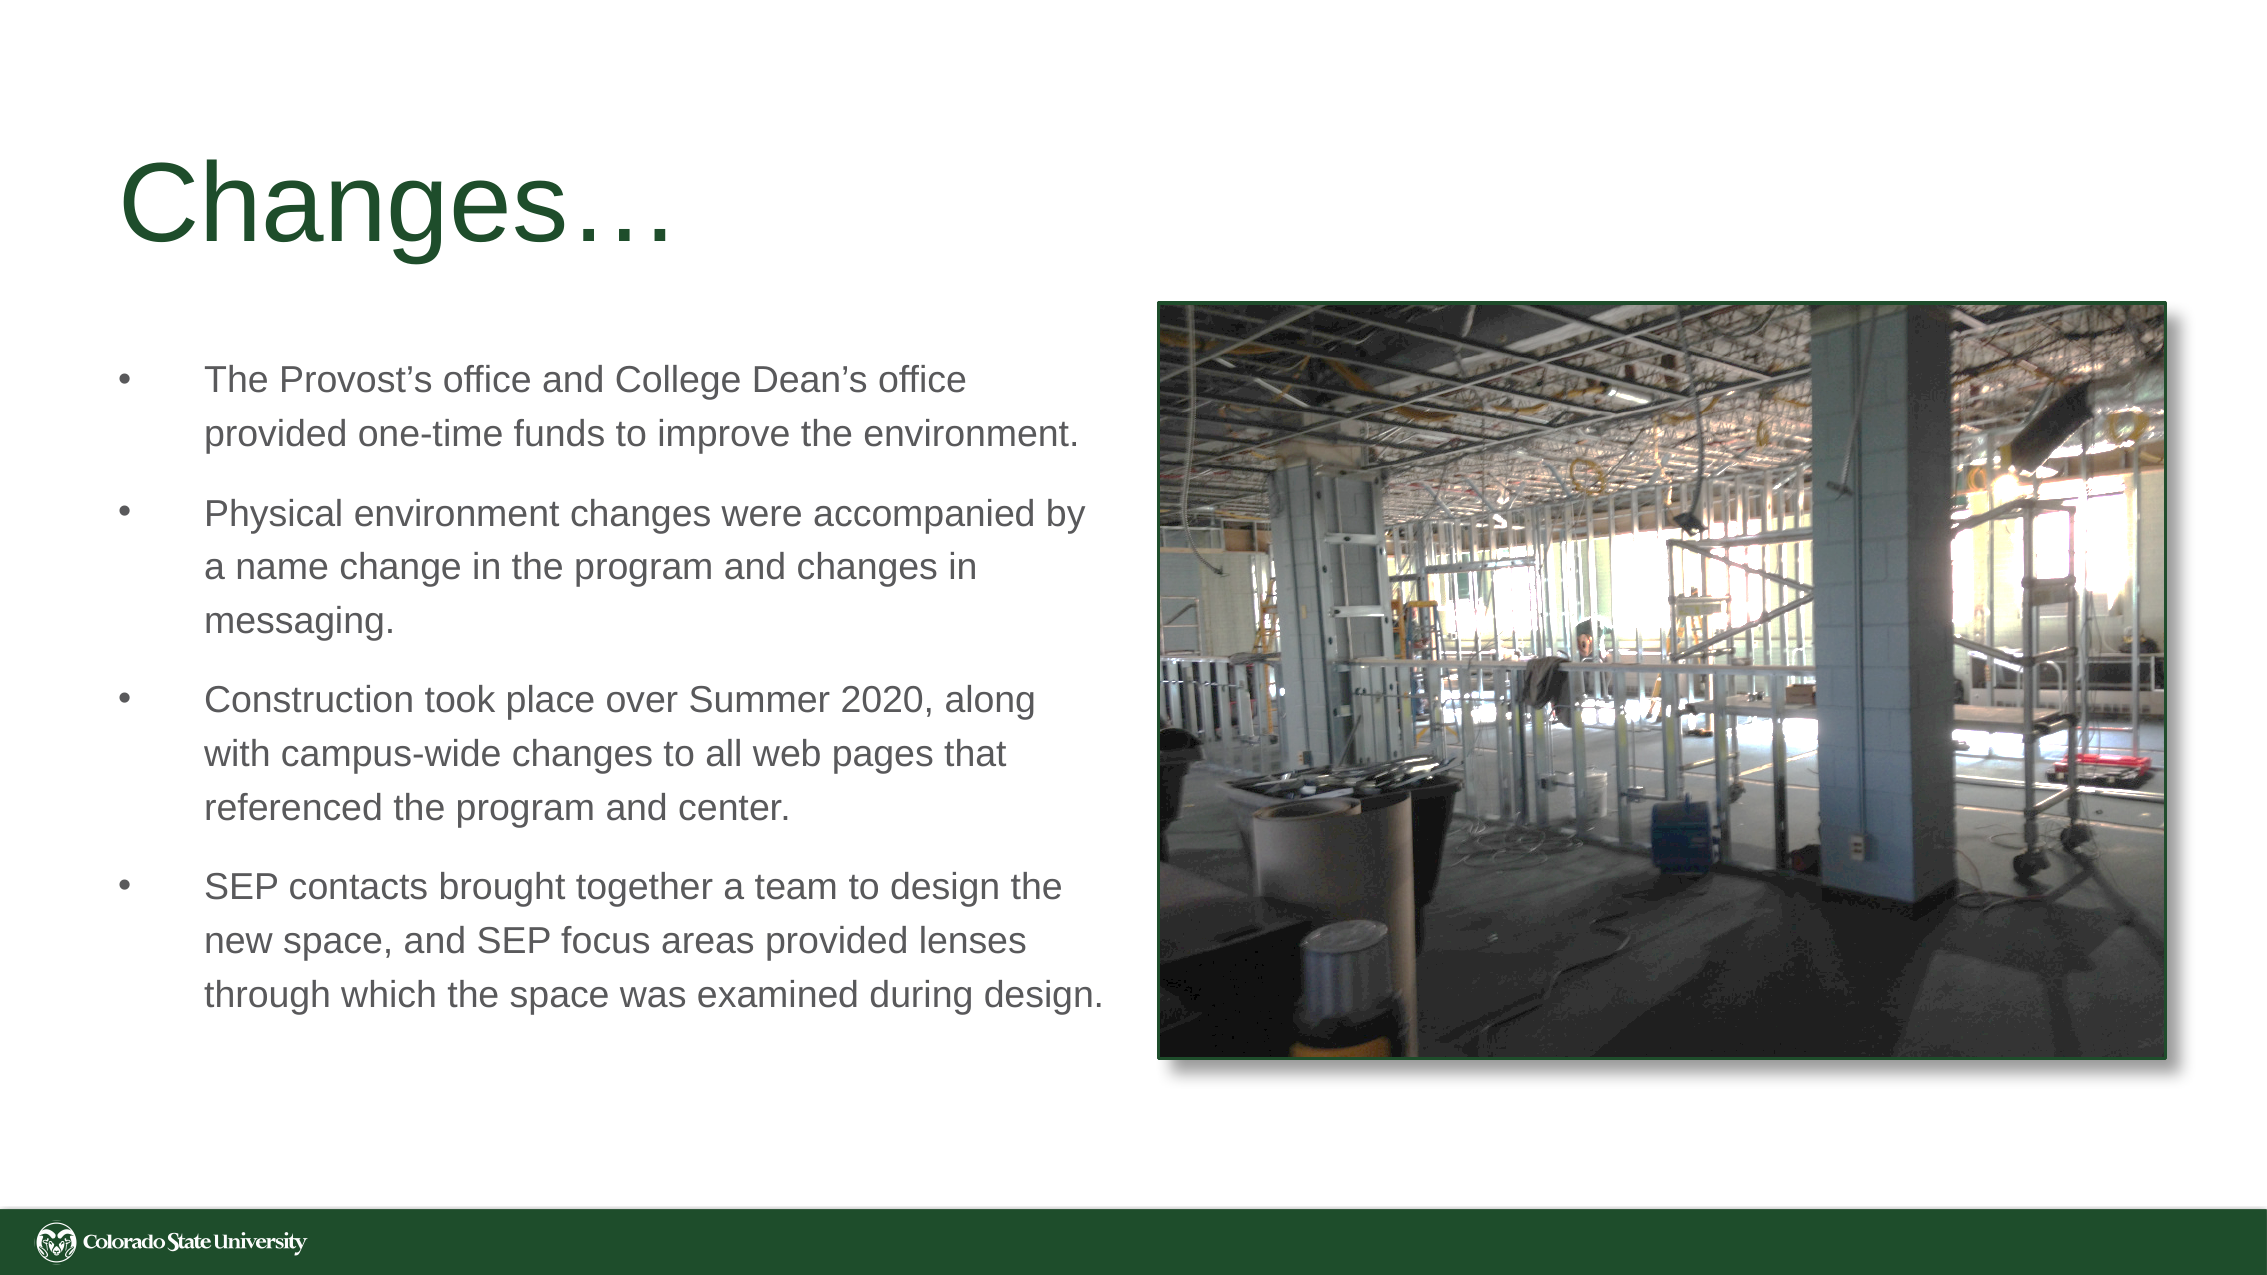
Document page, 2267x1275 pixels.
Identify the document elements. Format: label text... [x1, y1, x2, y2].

picture [24, 1209, 319, 1275]
title Changes… [103, 112, 2164, 280]
list The Provost’s office and College Dean’s office provided one-time funds to improve the environment. Physical environment changes were accompanied by a name change in the program and changes in messaging. Construction took place over Summer 2020, along with campus-wide changes to all web pages that referenced the program and center. SEP contacts brought together a team to design the new space, and SEP focus areas provided lenses through which the space was examined during design. [103, 331, 1154, 1038]
picture [1159, 304, 2164, 1058]
